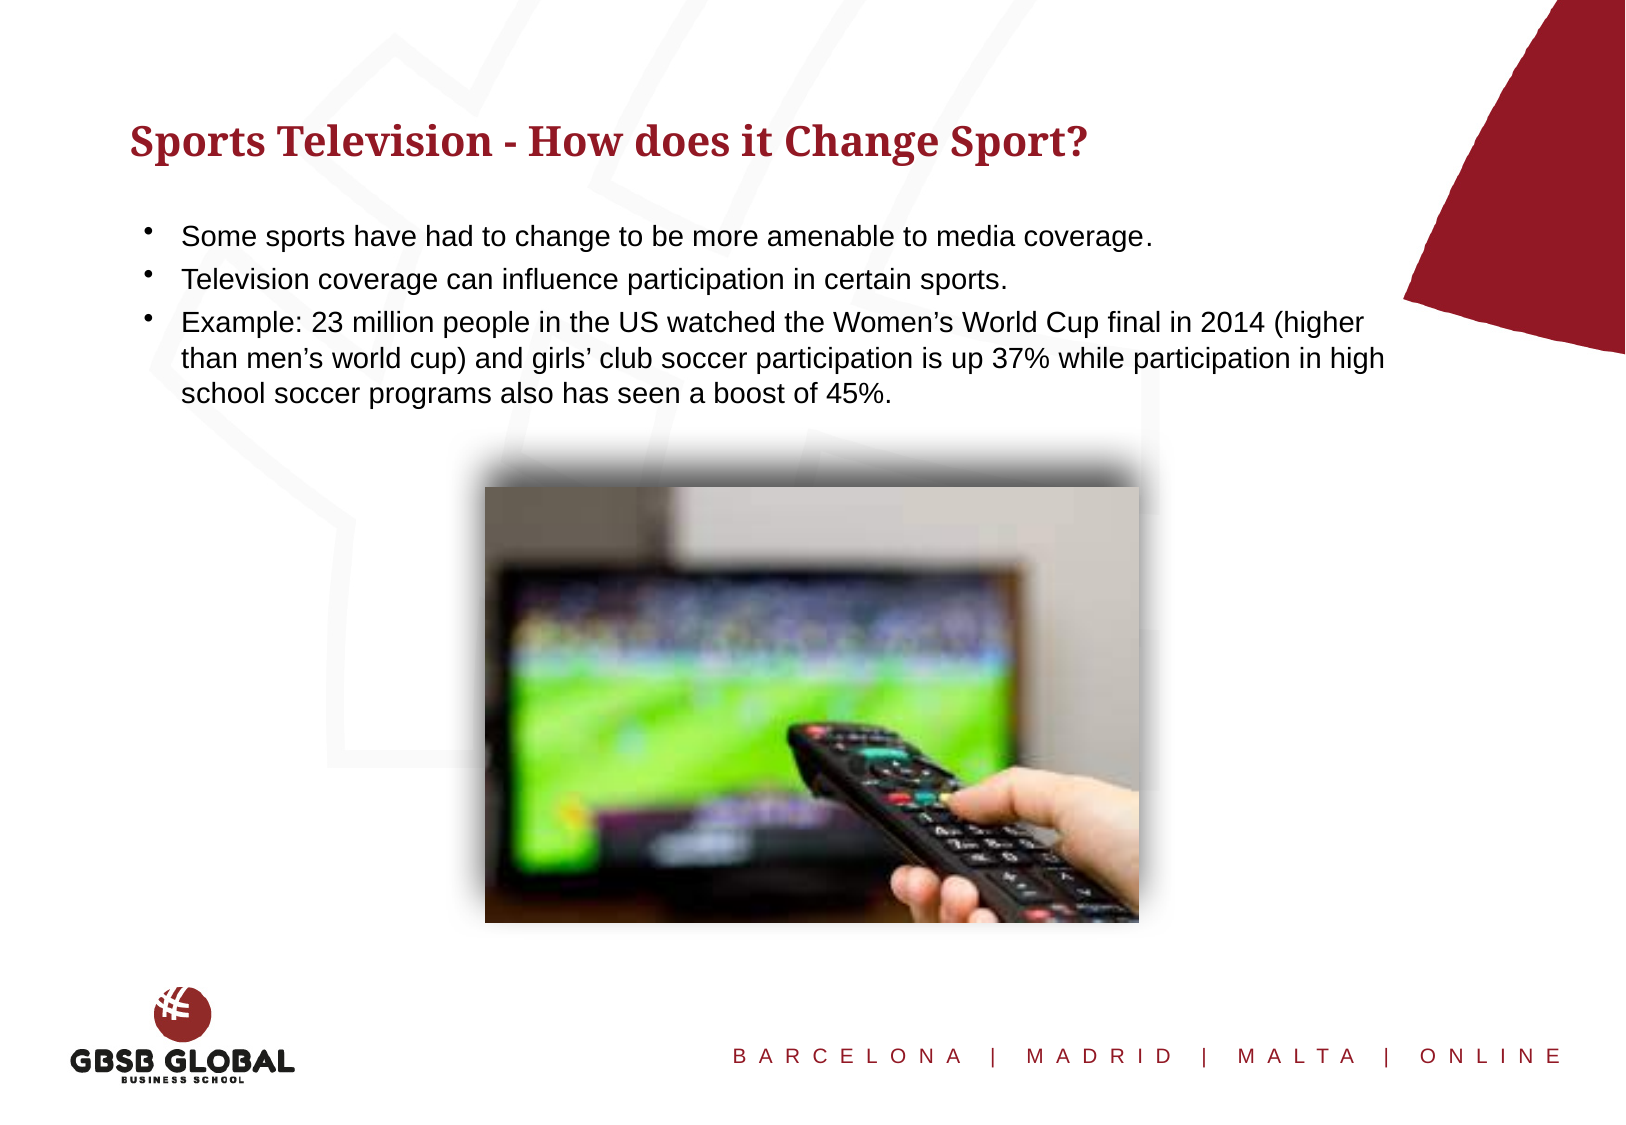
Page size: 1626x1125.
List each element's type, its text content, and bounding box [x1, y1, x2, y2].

picture [0, 0, 1626, 1125]
text_box [99, 202, 1396, 1125]
picture [485, 487, 1140, 923]
list Some sports have had to change to be more amenable to media coverage. Television coverage can influence participation in certain sports. Example: 23 million people in the US watched the Women’s World Cup final in 2014 (higher than men’s world cup) and girls’ club soccer participation is up 37% while participation in high school soccer programs also has seen a boost of 45%. [101, 208, 1397, 449]
title Sports Television - How does it Change Sport? [122, 106, 1263, 208]
